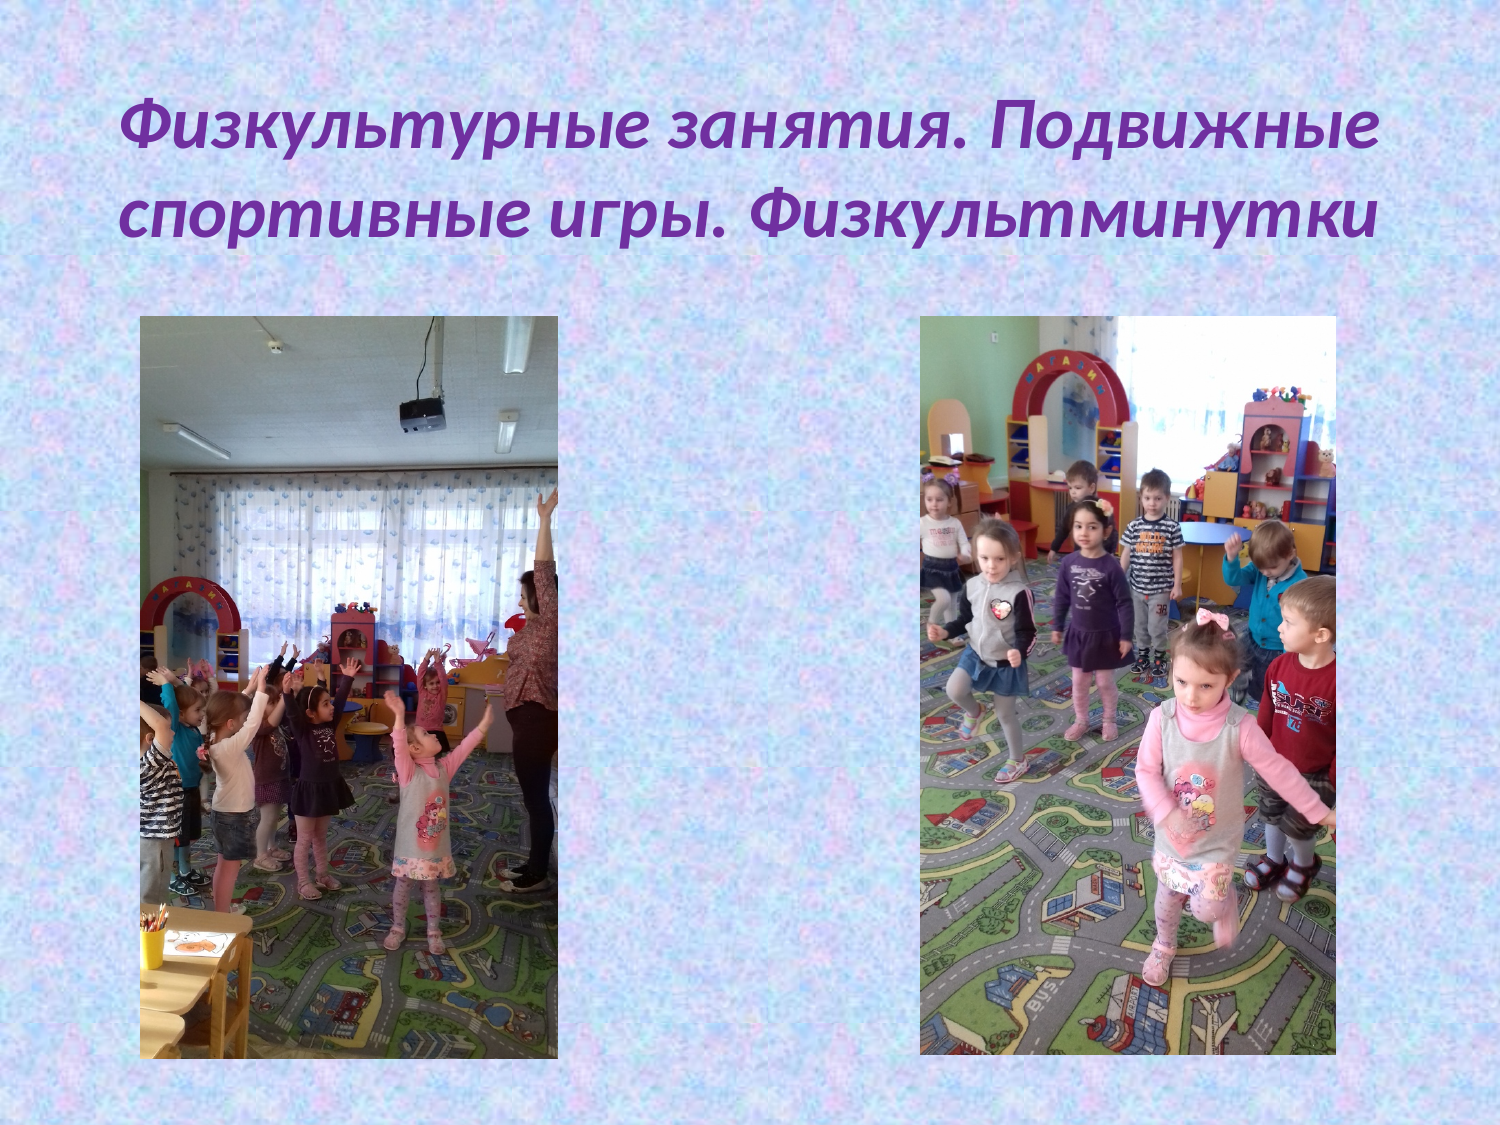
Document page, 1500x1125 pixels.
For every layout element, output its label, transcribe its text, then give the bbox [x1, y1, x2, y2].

picture [0, 0, 1500, 1125]
title Физкультурные занятия. Подвижные спортивные игры. Физкультминутки [75, 45, 1425, 282]
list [140, 316, 559, 1060]
